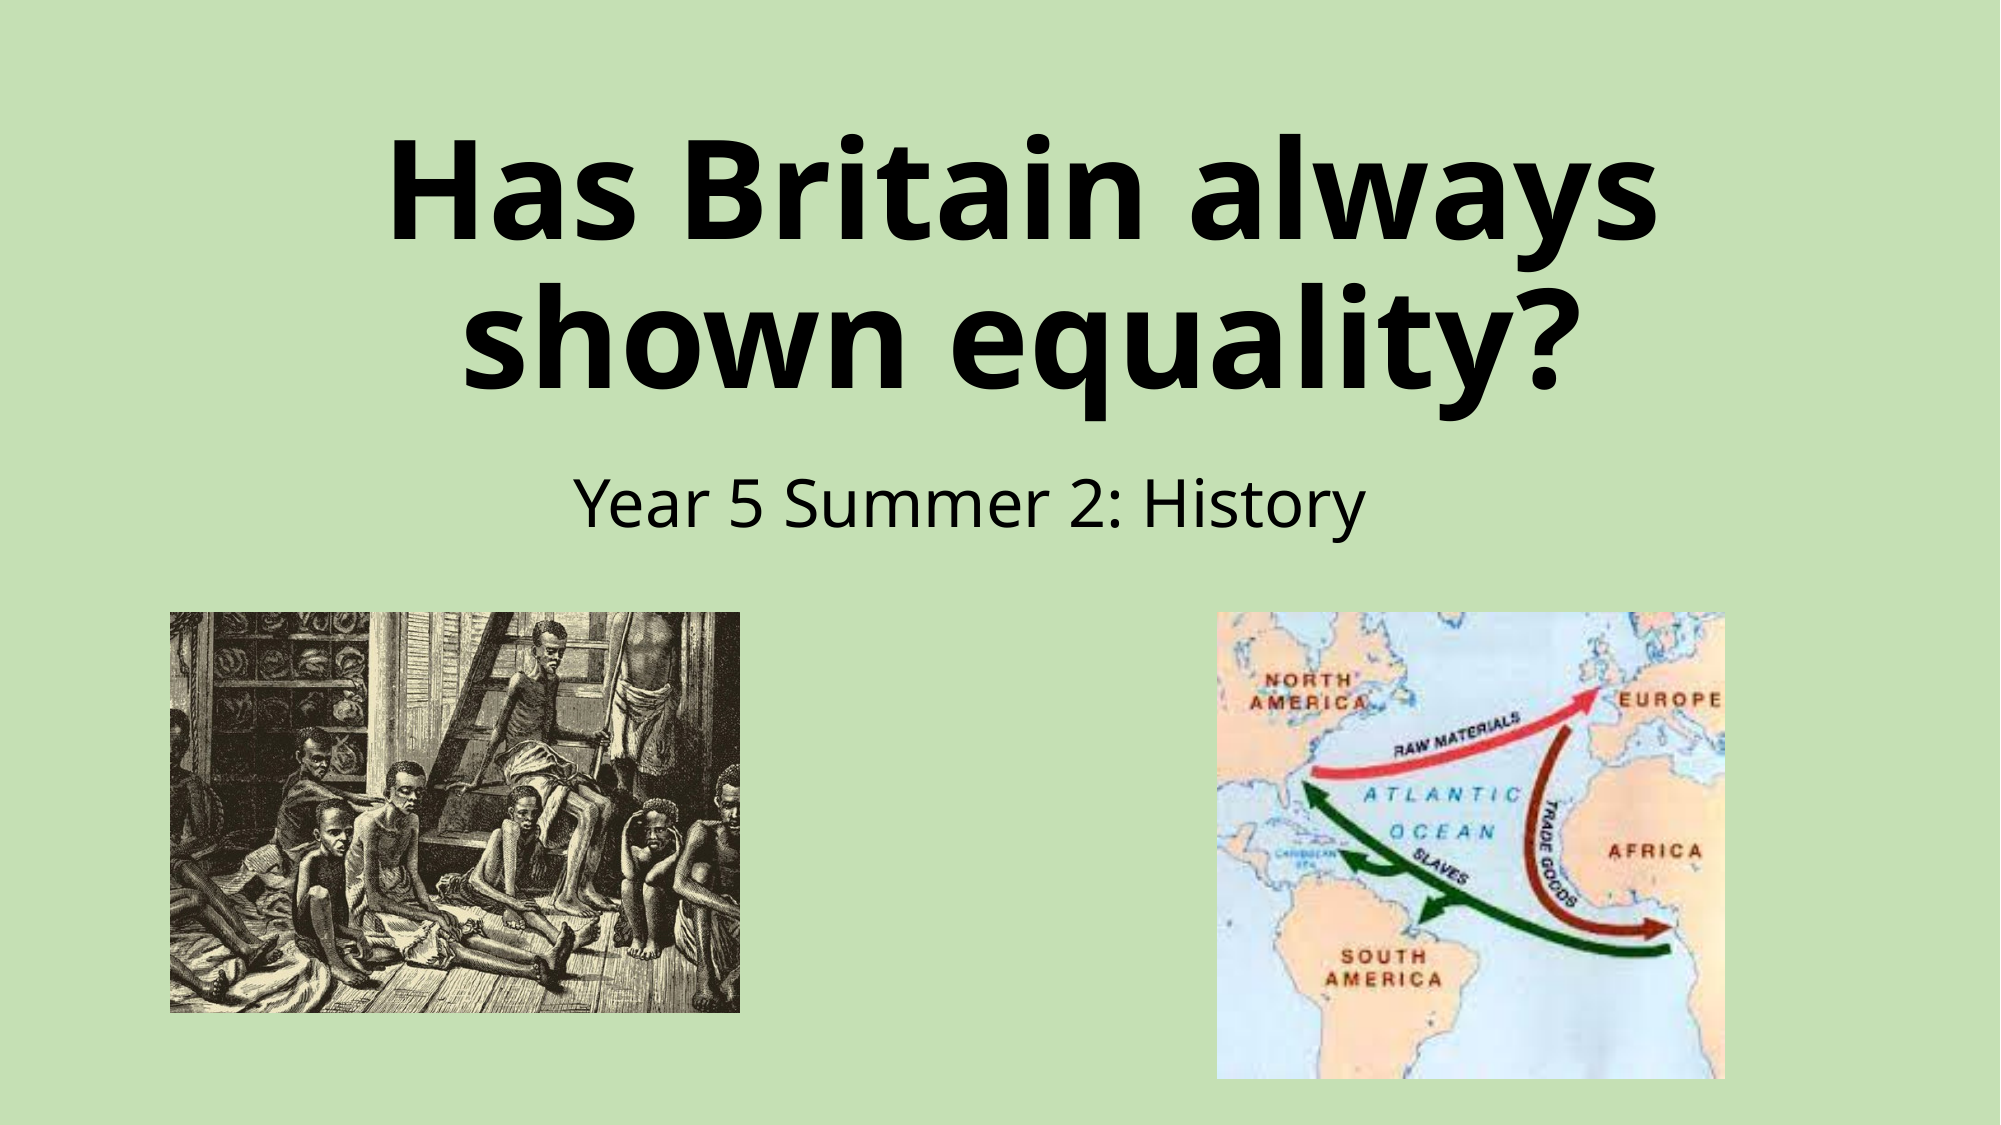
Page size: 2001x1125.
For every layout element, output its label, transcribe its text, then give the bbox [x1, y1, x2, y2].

picture [1217, 612, 1725, 1079]
picture [170, 612, 740, 1013]
title Has Britain always shown equality? [341, 34, 1703, 427]
subtitle Year 5 Summer 2: History [237, 462, 1704, 688]
